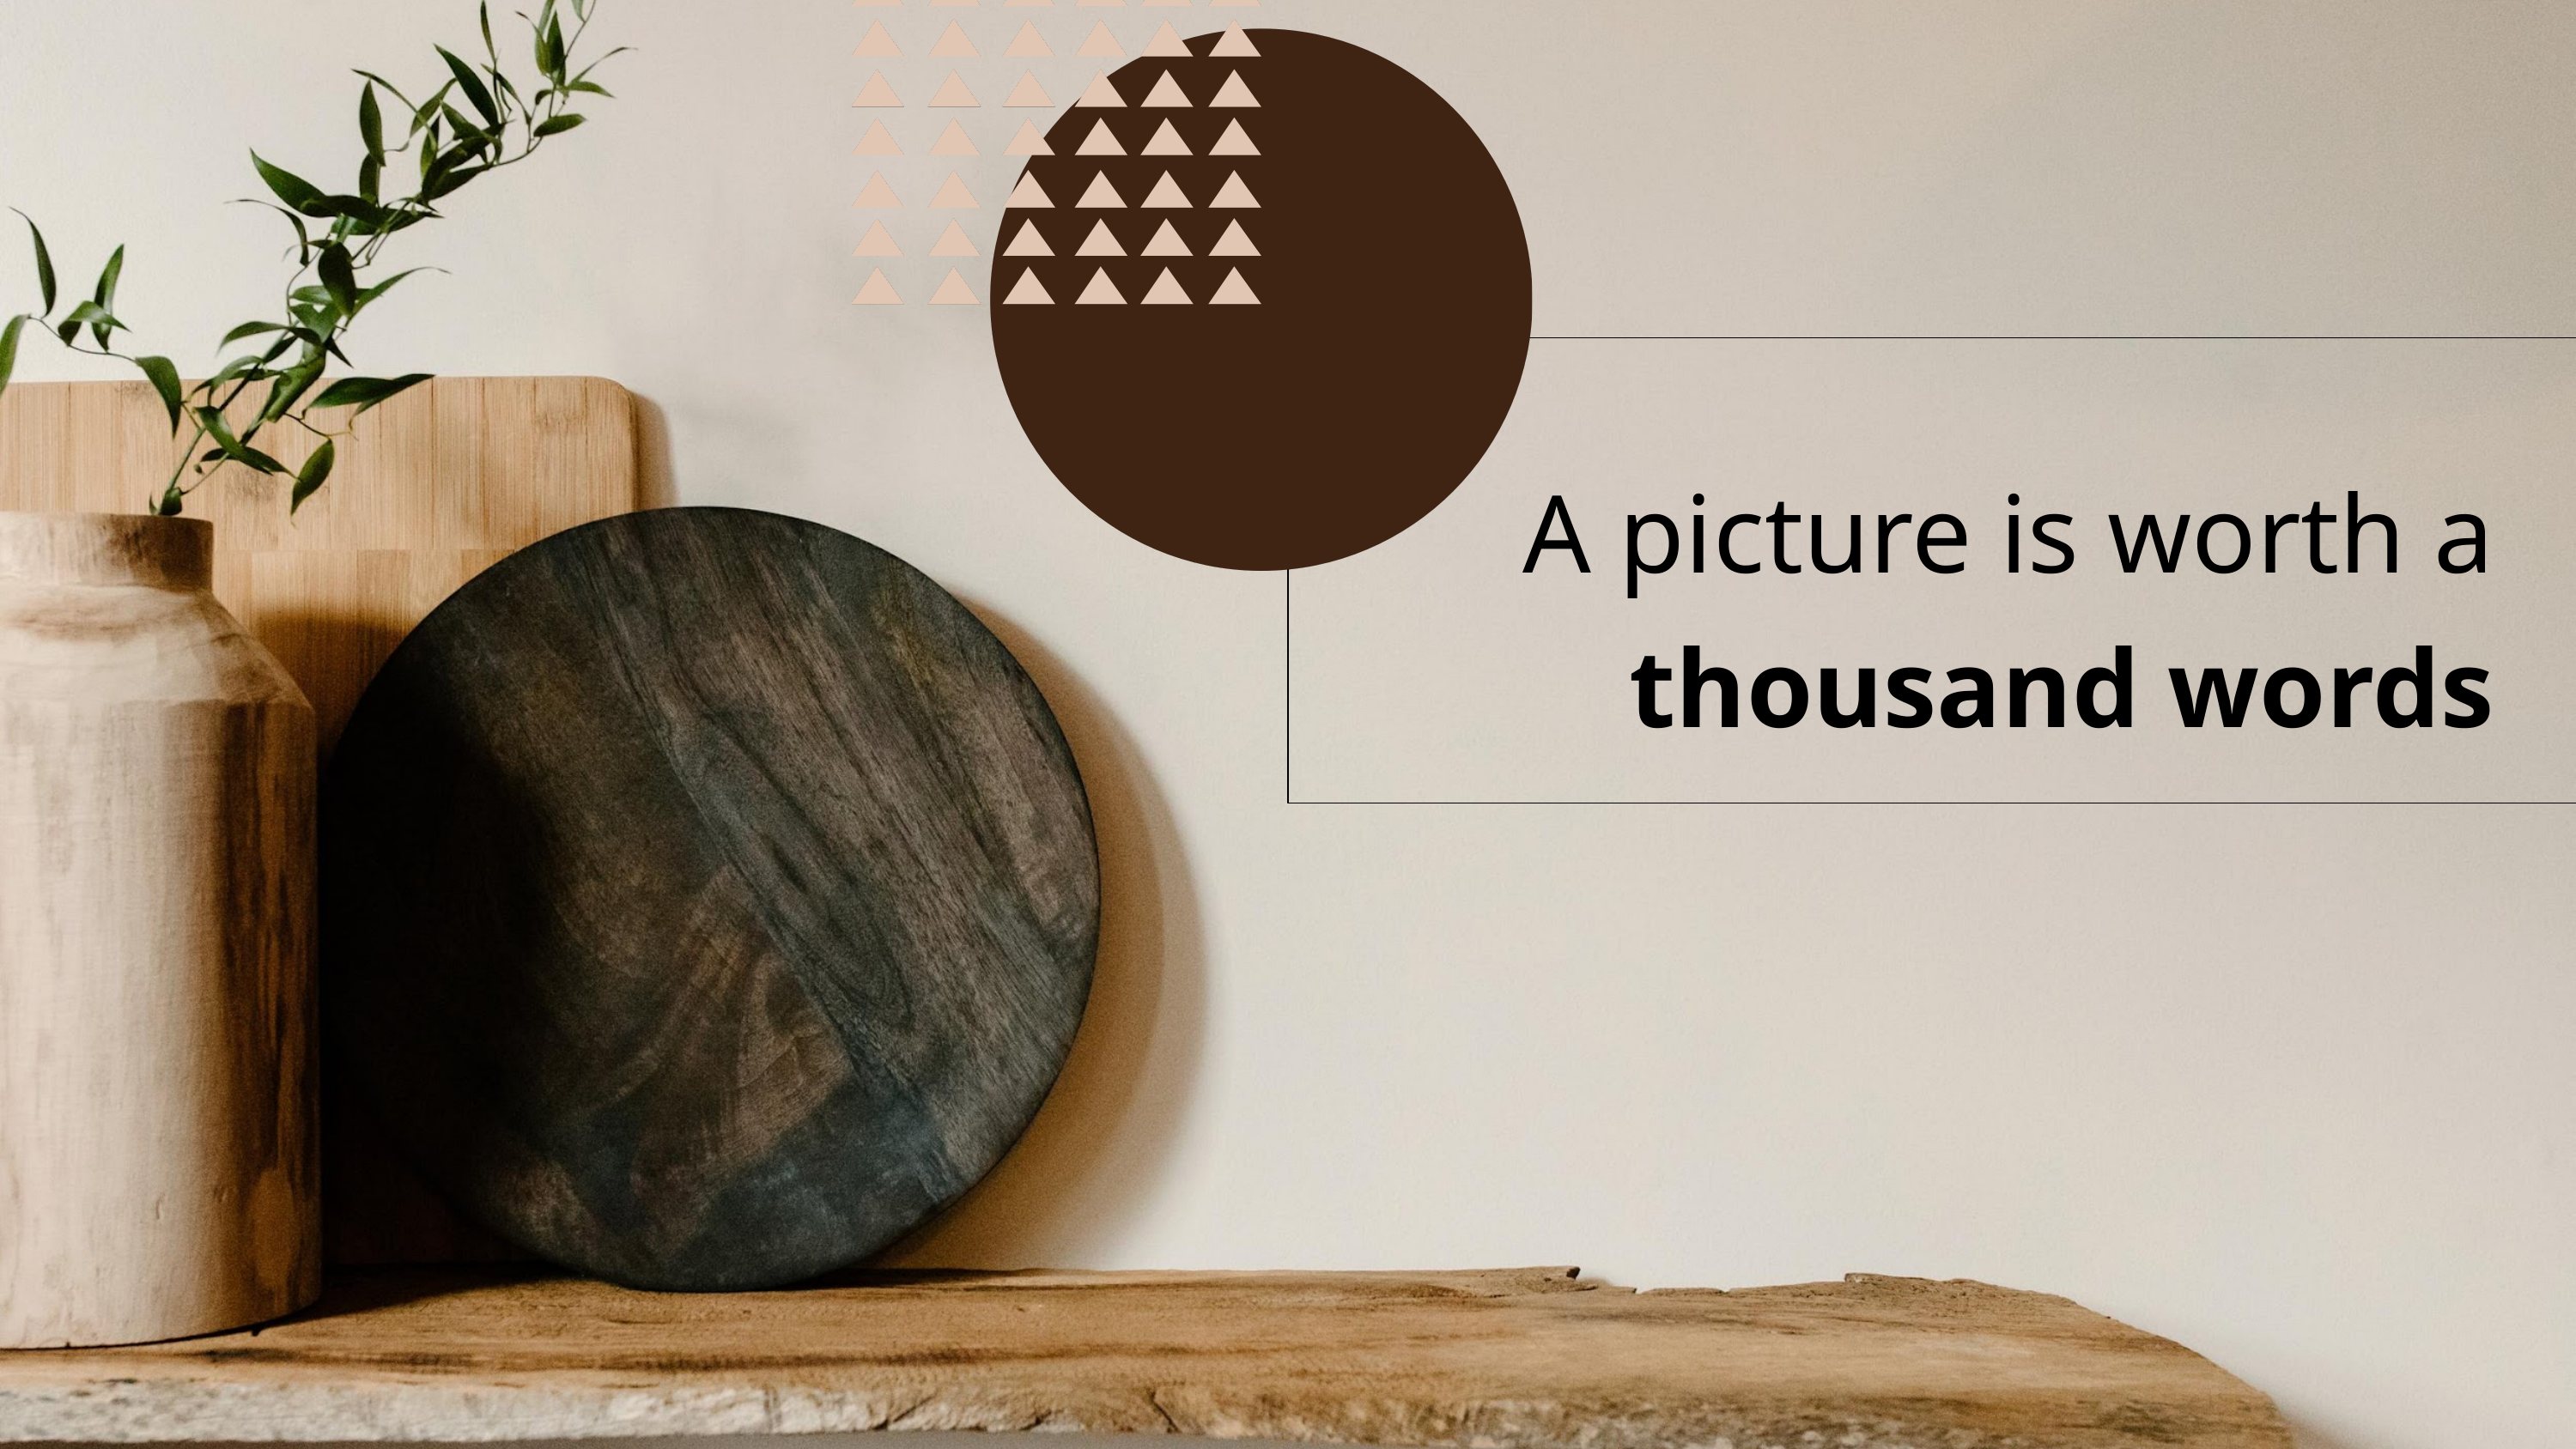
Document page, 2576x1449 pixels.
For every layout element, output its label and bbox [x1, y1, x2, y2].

text_box [1287, 326, 2576, 803]
picture [0, 0, 2576, 1449]
